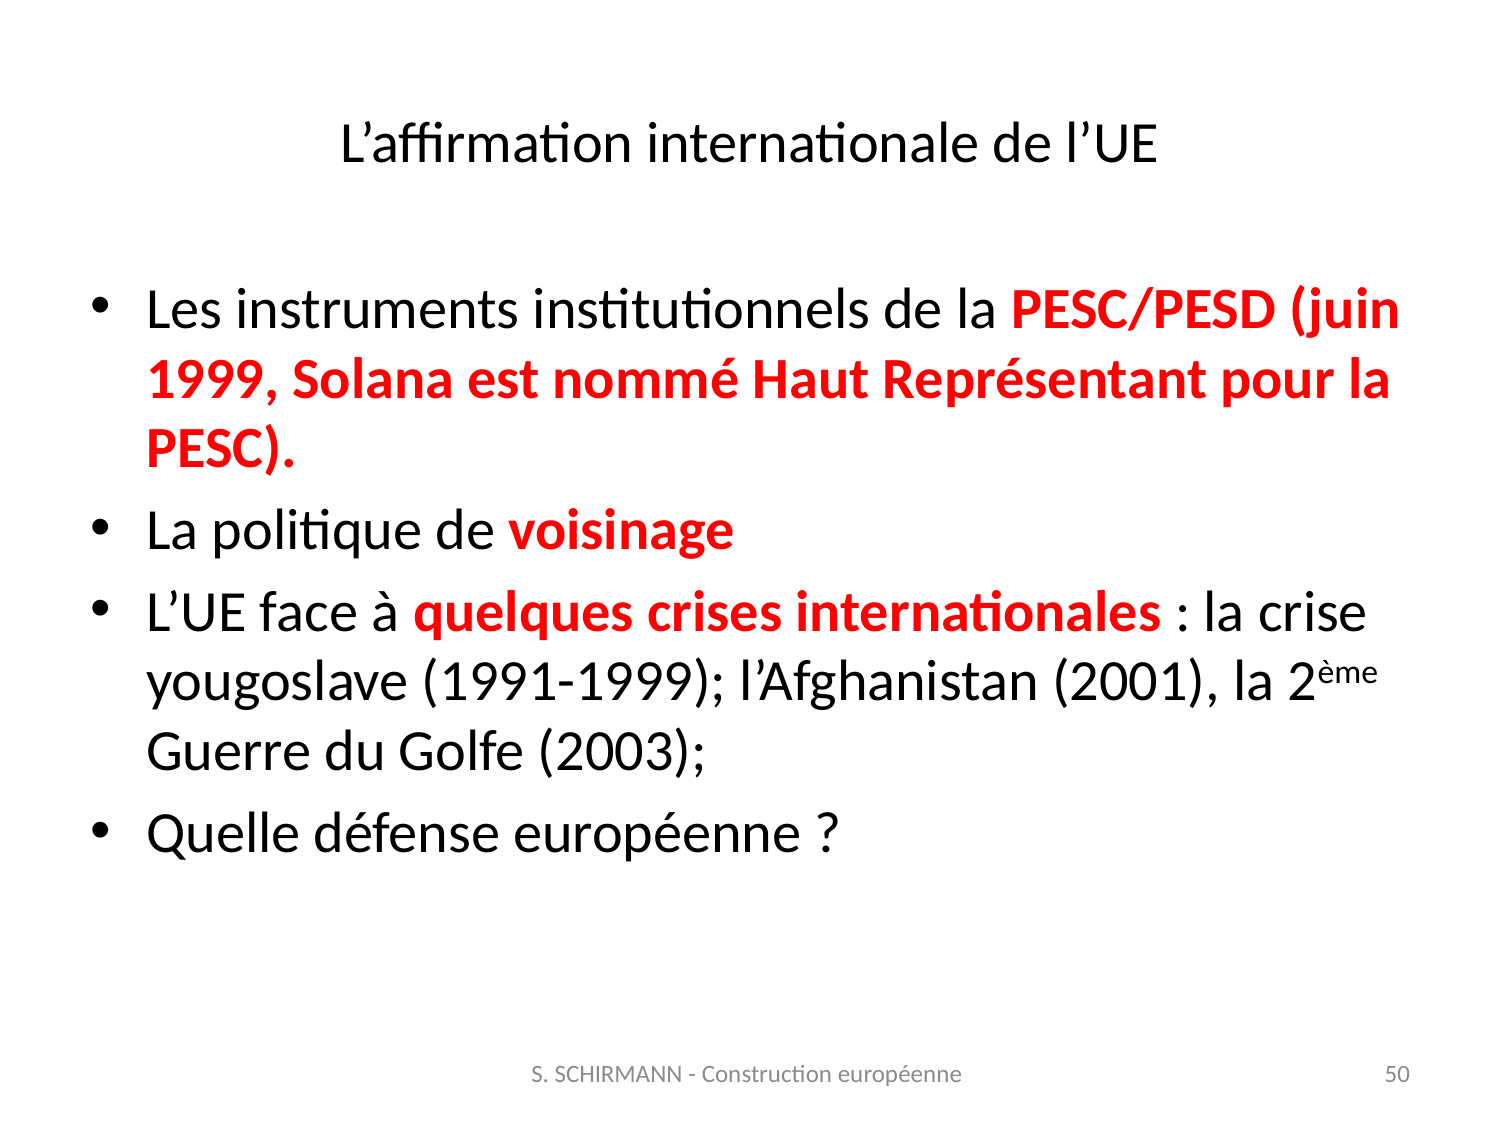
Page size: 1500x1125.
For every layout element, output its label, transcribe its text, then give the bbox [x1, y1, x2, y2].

list Les instruments institutionnels de la PESC/PESD (juin 1999, Solana est nommé Haut Représentant pour la PESC). La politique de voisinage L’UE face à quelques crises internationales : la crise yougoslave (1991-1999); l’Afghanistan (2001), la 2ème Guerre du Golfe (2003); Quelle défense européenne ? [75, 262, 1425, 1005]
slide_number 50 [1074, 1042, 1425, 1103]
footer S. SCHIRMANN - Construction européenne [512, 1042, 988, 1103]
title L’affirmation internationale de l’UE [75, 45, 1425, 233]
